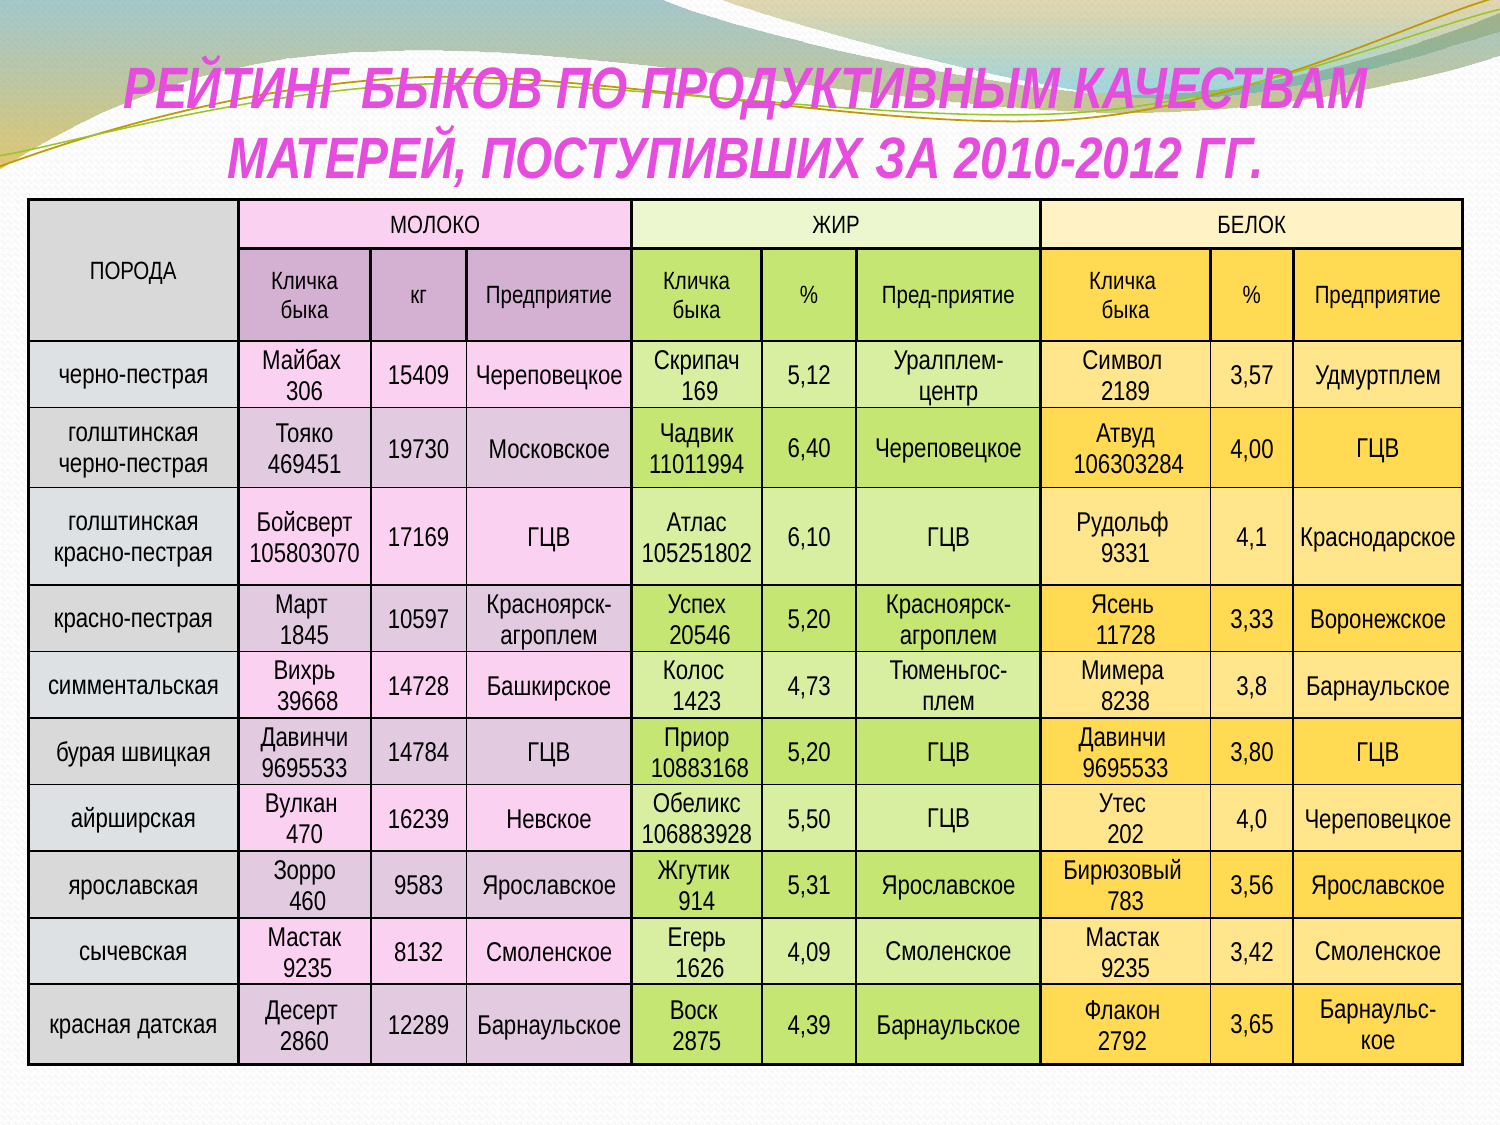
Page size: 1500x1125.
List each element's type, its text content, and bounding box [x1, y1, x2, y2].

table_cell Вихрь 39668 [240, 652, 370, 717]
table_cell ГЦВ [1294, 719, 1461, 784]
table_cell 8132 [372, 919, 466, 983]
table_cell Мастак 9235 [1042, 919, 1210, 983]
table_cell 3,56 [1211, 852, 1292, 917]
table_cell Мастак 9235 [240, 919, 370, 983]
table_cell 14728 [372, 652, 466, 717]
table_cell Майбах 306 [240, 342, 370, 407]
table_cell 4,0 [1211, 785, 1292, 850]
table_cell Череповецкое [467, 342, 630, 407]
table_cell 14784 [372, 719, 466, 784]
table_cell ГЦВ [857, 785, 1039, 850]
table_cell кг [372, 250, 465, 340]
table_cell красная датская [30, 985, 237, 1063]
table_cell % [1212, 250, 1292, 340]
table_cell ярославская [30, 852, 237, 917]
table_cell красно-пестрая [30, 586, 237, 651]
table_cell Бирюзовый 783 [1042, 852, 1210, 917]
table_cell 4,73 [763, 652, 855, 717]
table_cell 3,8 [1211, 652, 1292, 717]
table_cell 3,42 [1211, 919, 1292, 983]
table_cell 4,1 [1211, 488, 1292, 584]
table_cell Тюменьгос- плем [857, 652, 1039, 717]
table_cell Атлас 105251802 [633, 488, 761, 584]
table_cell ГЦВ [467, 488, 630, 584]
table_cell сычевская [30, 919, 237, 983]
table_header БЕЛОК [1042, 201, 1461, 247]
table_cell 5,50 [763, 785, 855, 850]
table_cell Кличка быка [1042, 250, 1209, 340]
table_cell Красноярск-агроплем [467, 586, 630, 651]
table_cell Рудольф 9331 [1042, 488, 1210, 584]
table_cell Десерт 2860 [240, 985, 370, 1063]
table_cell % [763, 250, 855, 340]
table_cell Ясень 11728 [1042, 586, 1210, 651]
table_cell 16239 [372, 785, 466, 850]
text_box Рейтинг быков по продуктивным качествам матерей, поступивших за 2010-2012 гг. [48, 42, 1443, 198]
table_cell Скрипач 169 [633, 342, 761, 407]
table_cell Воск 2875 [633, 985, 761, 1063]
table_cell Барнаульское [1294, 652, 1461, 717]
table_cell Обеликс 106883928 [633, 785, 761, 850]
table_cell айрширская [30, 785, 237, 850]
table_cell Жгутик 914 [633, 852, 761, 917]
table_cell 5,20 [763, 719, 855, 784]
table_cell голштинская черно-пестрая [30, 408, 237, 487]
table_cell Давинчи 9695533 [1042, 719, 1210, 784]
table_cell 3,65 [1211, 985, 1292, 1063]
table_cell ГЦВ [857, 719, 1039, 784]
table_cell Давинчи 9695533 [240, 719, 370, 784]
table_cell Утес 202 [1042, 785, 1210, 850]
table_cell Предприятие [1295, 250, 1461, 340]
table_cell Чадвик 11011994 [633, 408, 761, 487]
table_cell Смоленское [1294, 919, 1461, 983]
table_cell Мимера 8238 [1042, 652, 1210, 717]
table_cell Март 1845 [240, 586, 370, 651]
table_cell ГЦВ [1294, 408, 1461, 487]
table_cell 17169 [372, 488, 466, 584]
table_cell 3,80 [1211, 719, 1292, 784]
table_cell Московское [467, 408, 630, 487]
table_cell Удмуртплем [1294, 342, 1461, 407]
table_header ЖИР [633, 201, 1039, 247]
table_cell 19730 [372, 408, 466, 487]
table_cell Вулкан 470 [240, 785, 370, 850]
table_cell Воронежское [1294, 586, 1461, 651]
table_cell 6,10 [763, 488, 855, 584]
table_cell Барнаульское [857, 985, 1039, 1063]
table_cell 4,09 [763, 919, 855, 983]
table_cell Бойсверт 105803070 [240, 488, 370, 584]
table_cell симментальская [30, 652, 237, 717]
table_cell 4,39 [763, 985, 855, 1063]
table_cell ГЦВ [467, 719, 630, 784]
table_cell Невское [467, 785, 630, 850]
table_cell Краснодарское [1294, 488, 1461, 584]
table_cell Атвуд 106303284 [1042, 408, 1210, 487]
table_cell черно-пестрая [30, 342, 237, 407]
table_cell Флакон 2792 [1042, 985, 1210, 1063]
table_cell 5,31 [763, 852, 855, 917]
table_cell Зорро 460 [240, 852, 370, 917]
table_cell 3,33 [1211, 586, 1292, 651]
table_cell Колос 1423 [633, 652, 761, 717]
table_cell Череповецкое [857, 408, 1039, 487]
table_cell 15409 [372, 342, 466, 407]
table_cell Смоленское [467, 919, 630, 983]
table_cell 10597 [372, 586, 466, 651]
table_cell Кличка быка [633, 250, 760, 340]
table_cell 3,57 [1211, 342, 1292, 407]
table_cell Кличка быка [240, 250, 369, 340]
table_cell Красноярск-агроплем [857, 586, 1039, 651]
table_cell Предприятие [468, 250, 630, 340]
table_cell 6,40 [763, 408, 855, 487]
table_cell Егерь 1626 [633, 919, 761, 983]
table_cell Приор 10883168 [633, 719, 761, 784]
table_cell Ярославское [1294, 852, 1461, 917]
table_cell Пред-приятие [858, 250, 1039, 340]
table_cell голштинская красно-пестрая [30, 488, 237, 584]
table_cell Уралплем- центр [857, 342, 1039, 407]
table_cell Барнаульское [467, 985, 630, 1063]
table_cell Башкирское [467, 652, 630, 717]
table_cell Символ 2189 [1042, 342, 1210, 407]
table_cell Барнаульс-кое [1294, 985, 1461, 1063]
table_cell Успех 20546 [633, 586, 761, 651]
table_header МОЛОКО [240, 201, 630, 247]
table_cell бурая швицкая [30, 719, 237, 784]
table_cell 12289 [372, 985, 466, 1063]
table_cell 9583 [372, 852, 466, 917]
table_cell Ярославское [467, 852, 630, 917]
table_cell Тояко 469451 [240, 408, 370, 487]
table_cell Череповецкое [1294, 785, 1461, 850]
table_cell 5,20 [763, 586, 855, 651]
table_cell Ярославское [857, 852, 1039, 917]
table_cell 4,00 [1211, 408, 1292, 487]
table_header ПОРОДА [30, 201, 237, 340]
table_cell Смоленское [857, 919, 1039, 983]
table_cell ГЦВ [857, 488, 1039, 584]
table_cell 5,12 [763, 342, 855, 407]
